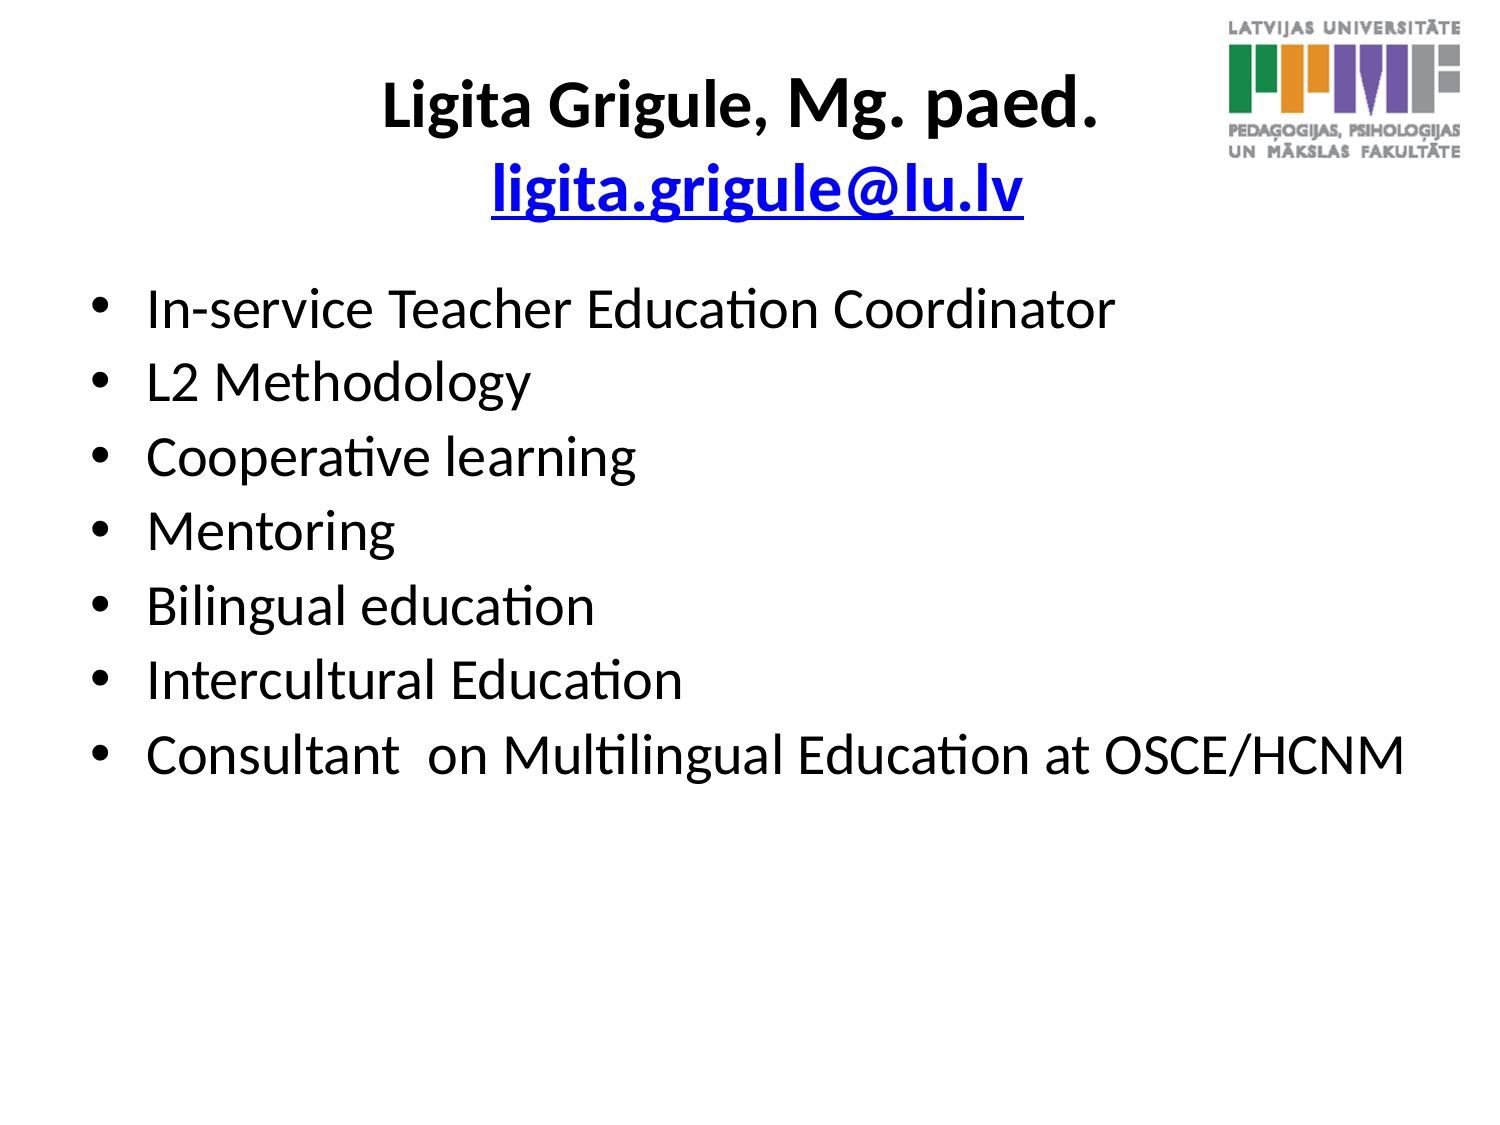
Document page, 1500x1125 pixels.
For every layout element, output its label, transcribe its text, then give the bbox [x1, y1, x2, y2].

list In-service Teacher Education Coordinator L2 Methodology Cooperative learning Mentoring Bilingual education Intercultural Education Consultant on Multilingual Education at OSCE/HCNM [75, 262, 1425, 1005]
picture [1222, 13, 1466, 164]
title Ligita Grigule, Mg. paed. ligita.grigule@lu.lv [75, 45, 1425, 233]
